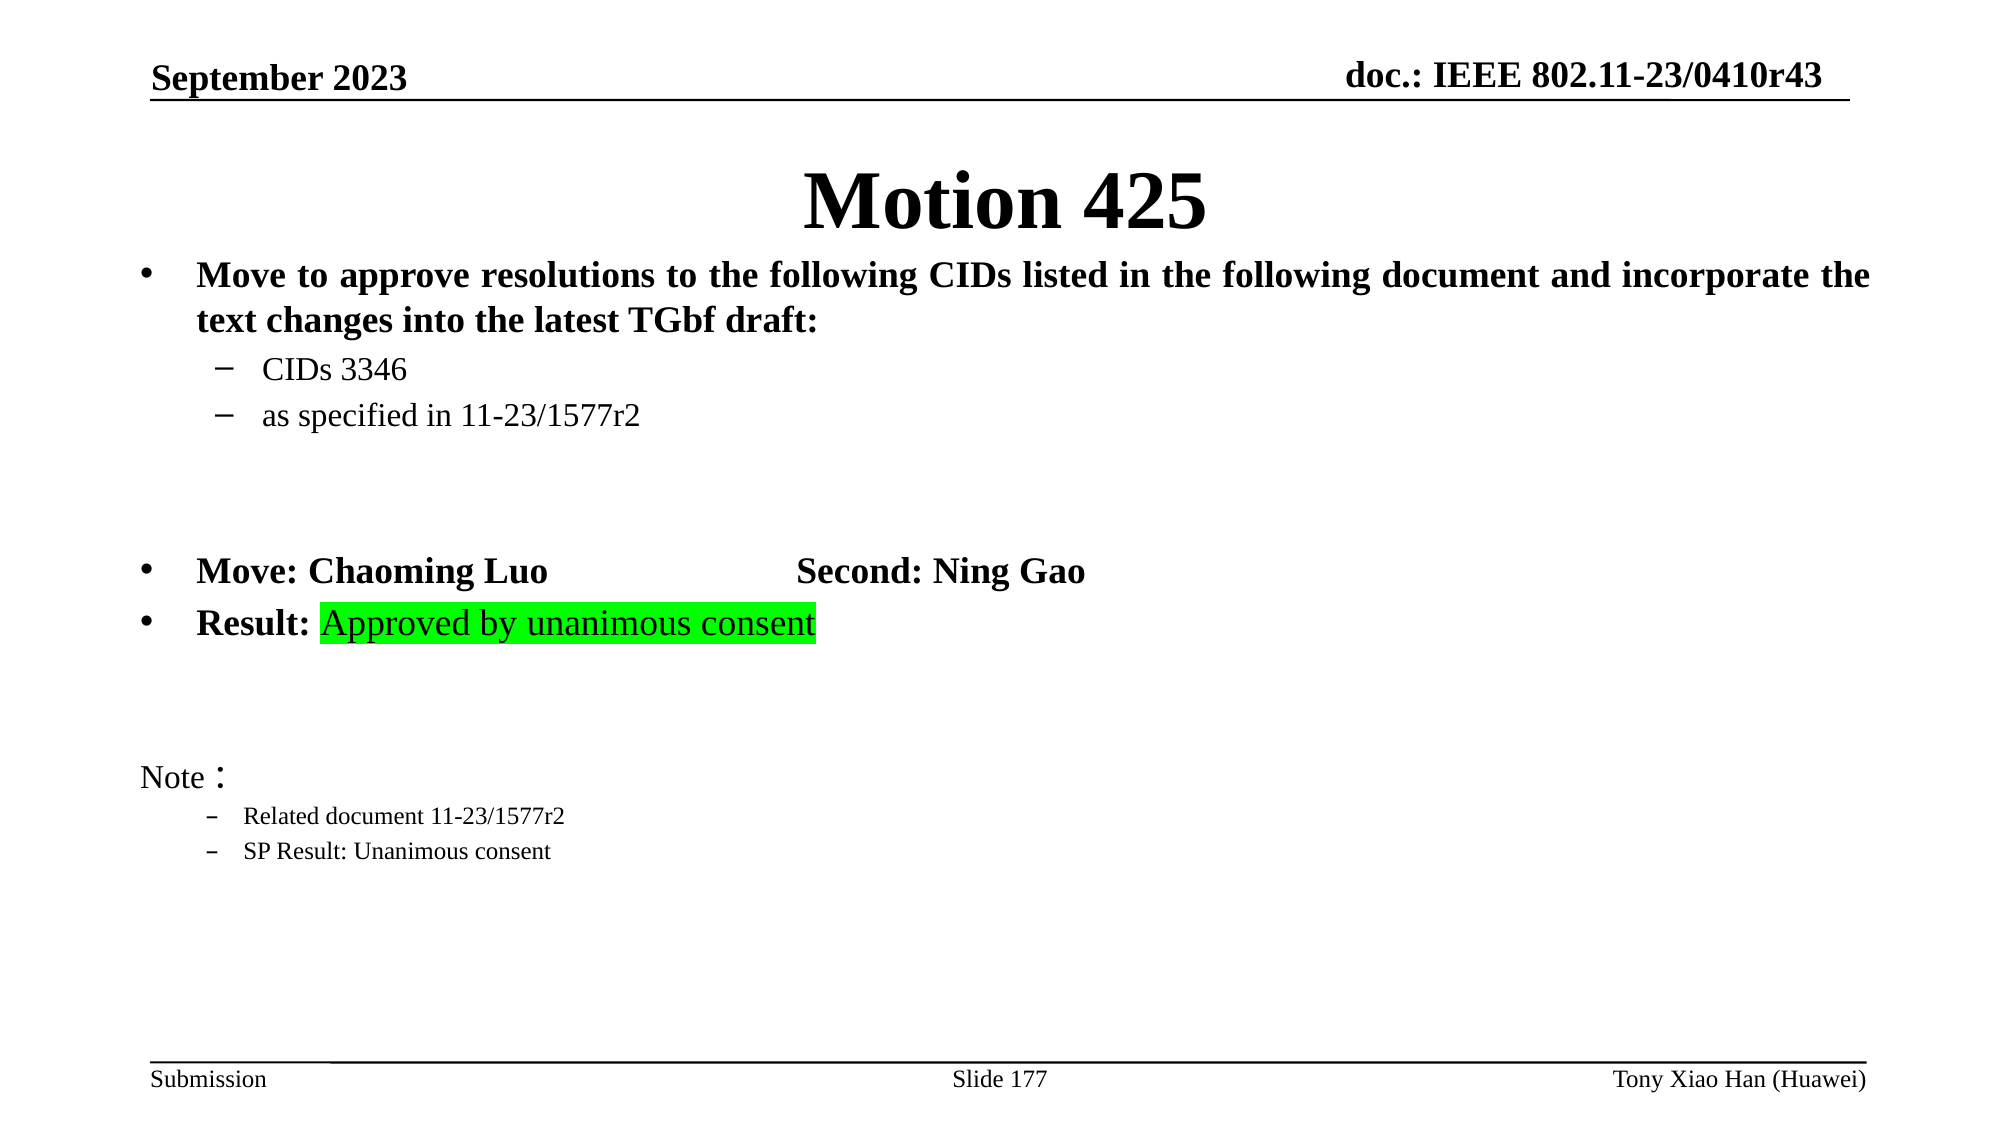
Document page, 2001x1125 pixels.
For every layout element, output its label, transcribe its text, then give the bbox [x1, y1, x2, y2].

text_box Motion 425 [368, 137, 1644, 212]
text_box Move to approve resolutions to the following CIDs listed in the following document and incorporate the text changes into the latest TGbf draft: CIDs 3346 as specified in 11-23/1577r2 Move: Chaoming Luo Second: Ning Gao Result: Approved by unanimous consent Note： Related document 11-23/1577r2 SP Result: Unanimous consent [125, 212, 1888, 900]
